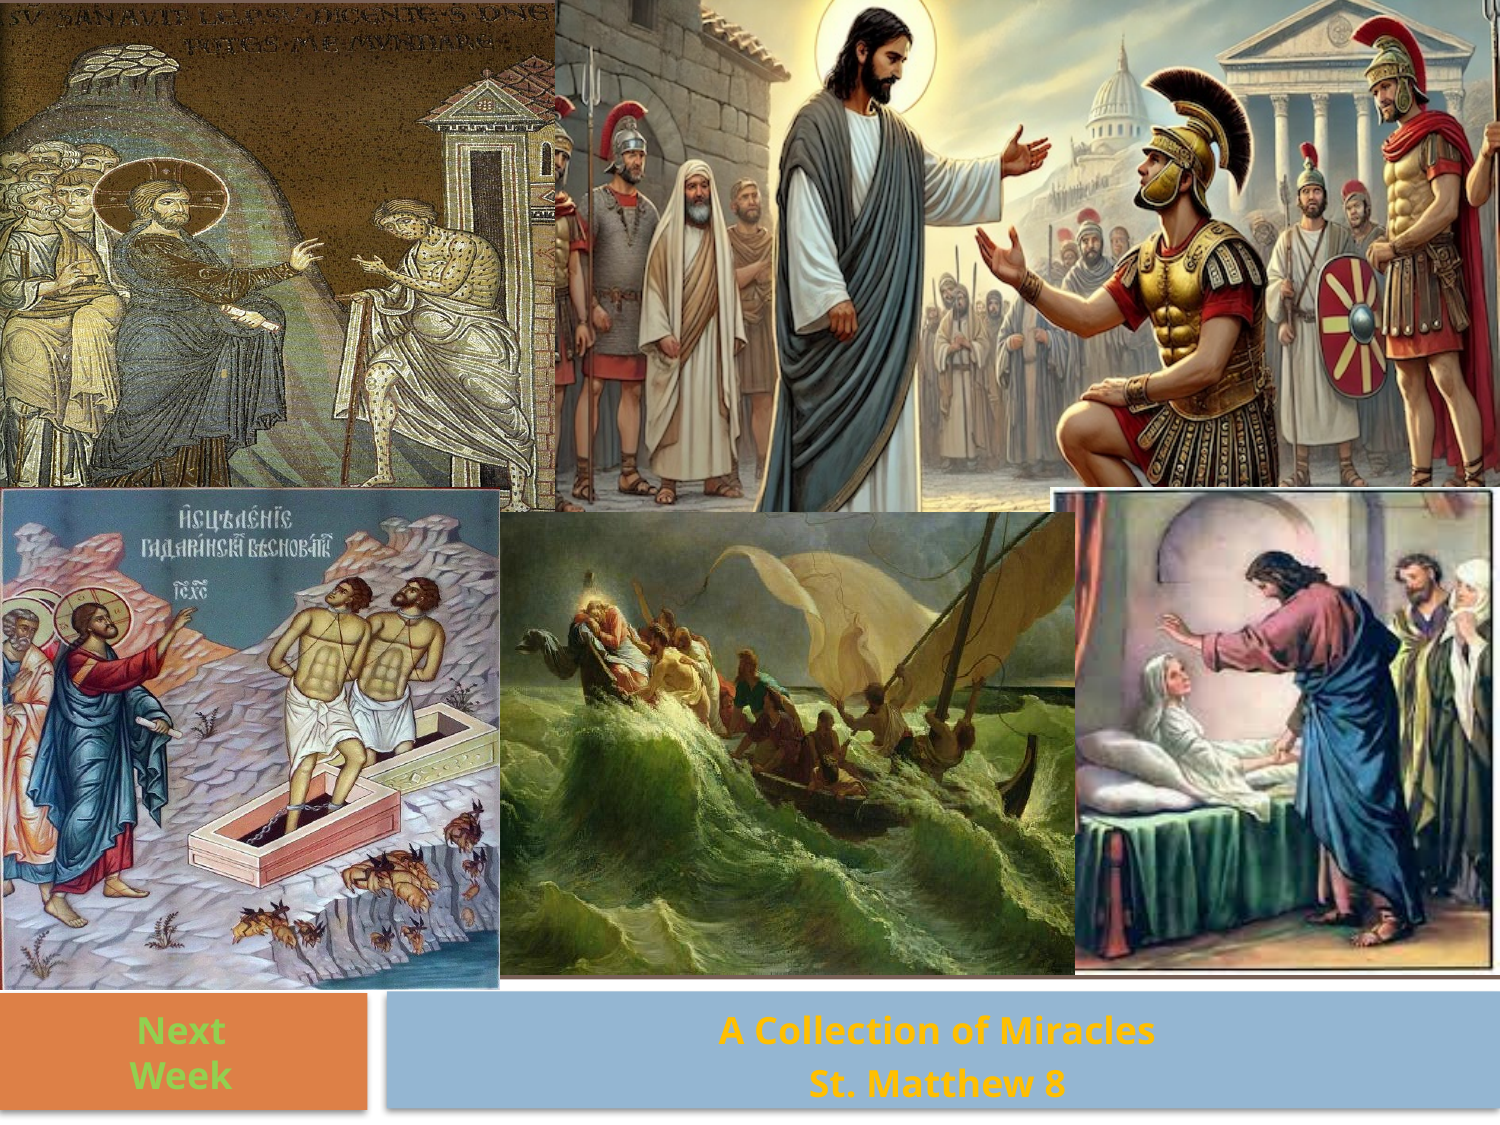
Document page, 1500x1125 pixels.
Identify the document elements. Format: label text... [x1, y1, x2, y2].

text_box Next Week [0, 1000, 363, 1105]
picture [0, 0, 1500, 991]
subtitle A Collection of Miracles St. Matthew 8 [387, 999, 1488, 1113]
